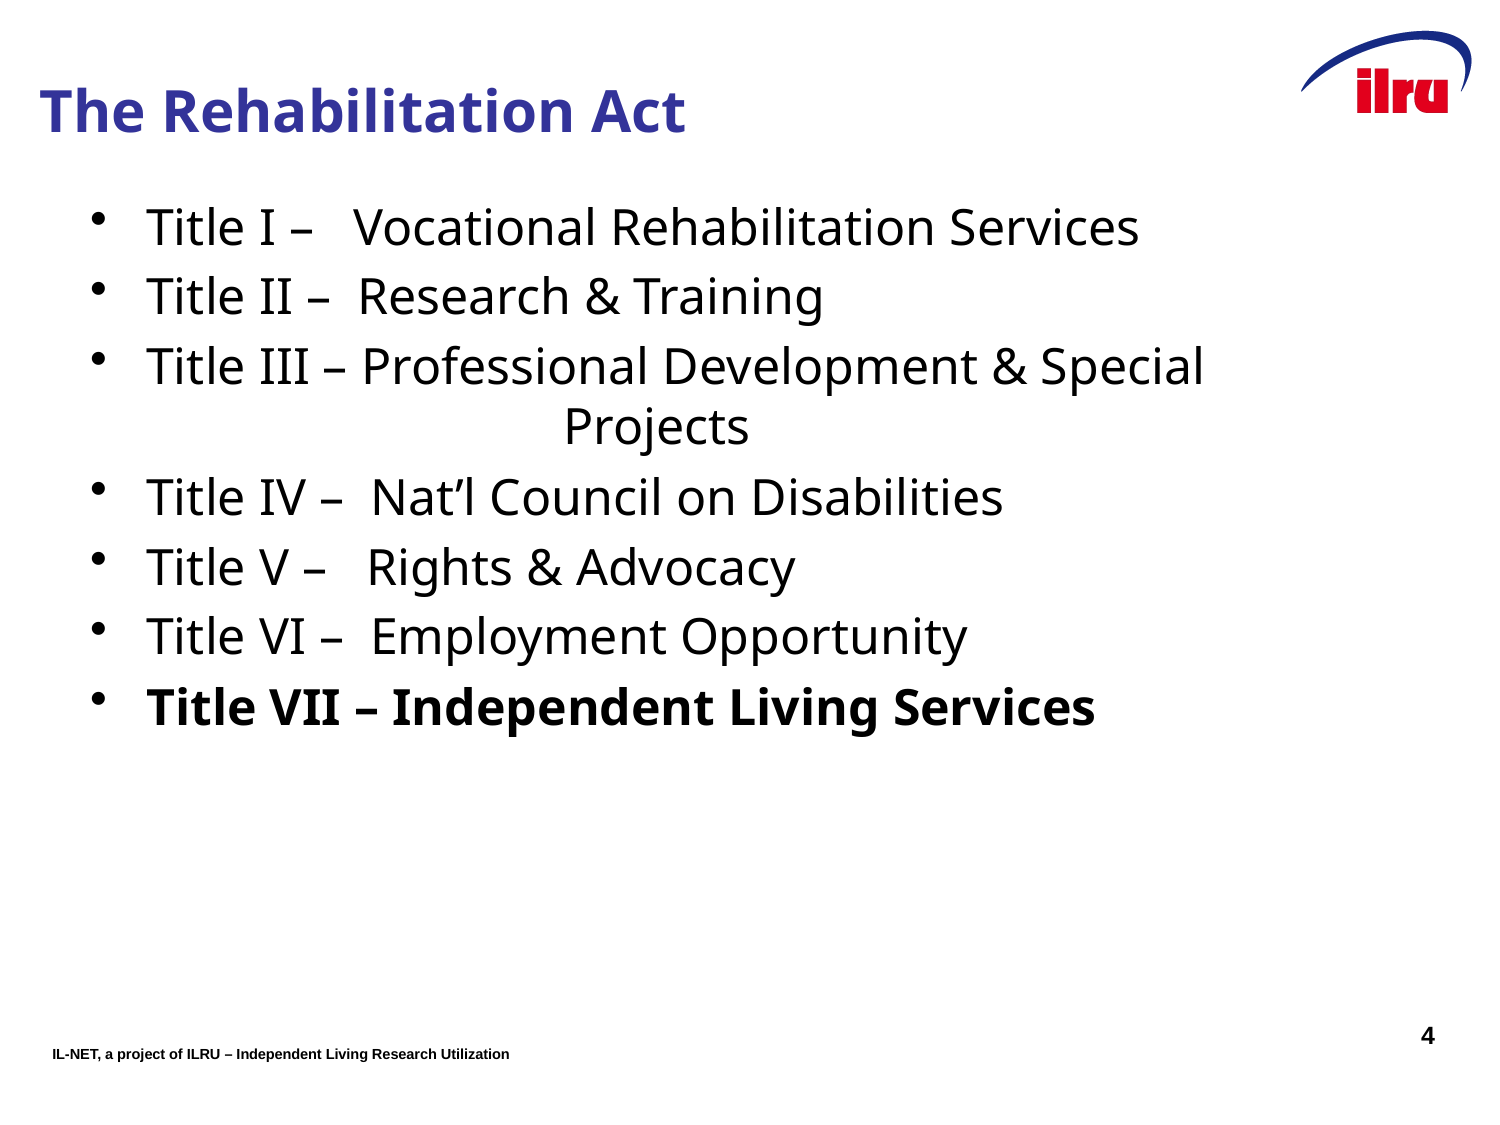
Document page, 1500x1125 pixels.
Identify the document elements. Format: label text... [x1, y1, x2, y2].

list Title I – Vocational Rehabilitation Services Title II – Research & Training Title III – Professional Development & Special Projects Title IV – Nat’l Council on Disabilities Title V – Rights & Advocacy Title VI – Employment Opportunity Title VII – Independent Living Services [74, 187, 1476, 988]
picture [1299, 20, 1479, 124]
slide_number 4 [1062, 1012, 1451, 1053]
title The Rehabilitation Act [24, 49, 1288, 168]
